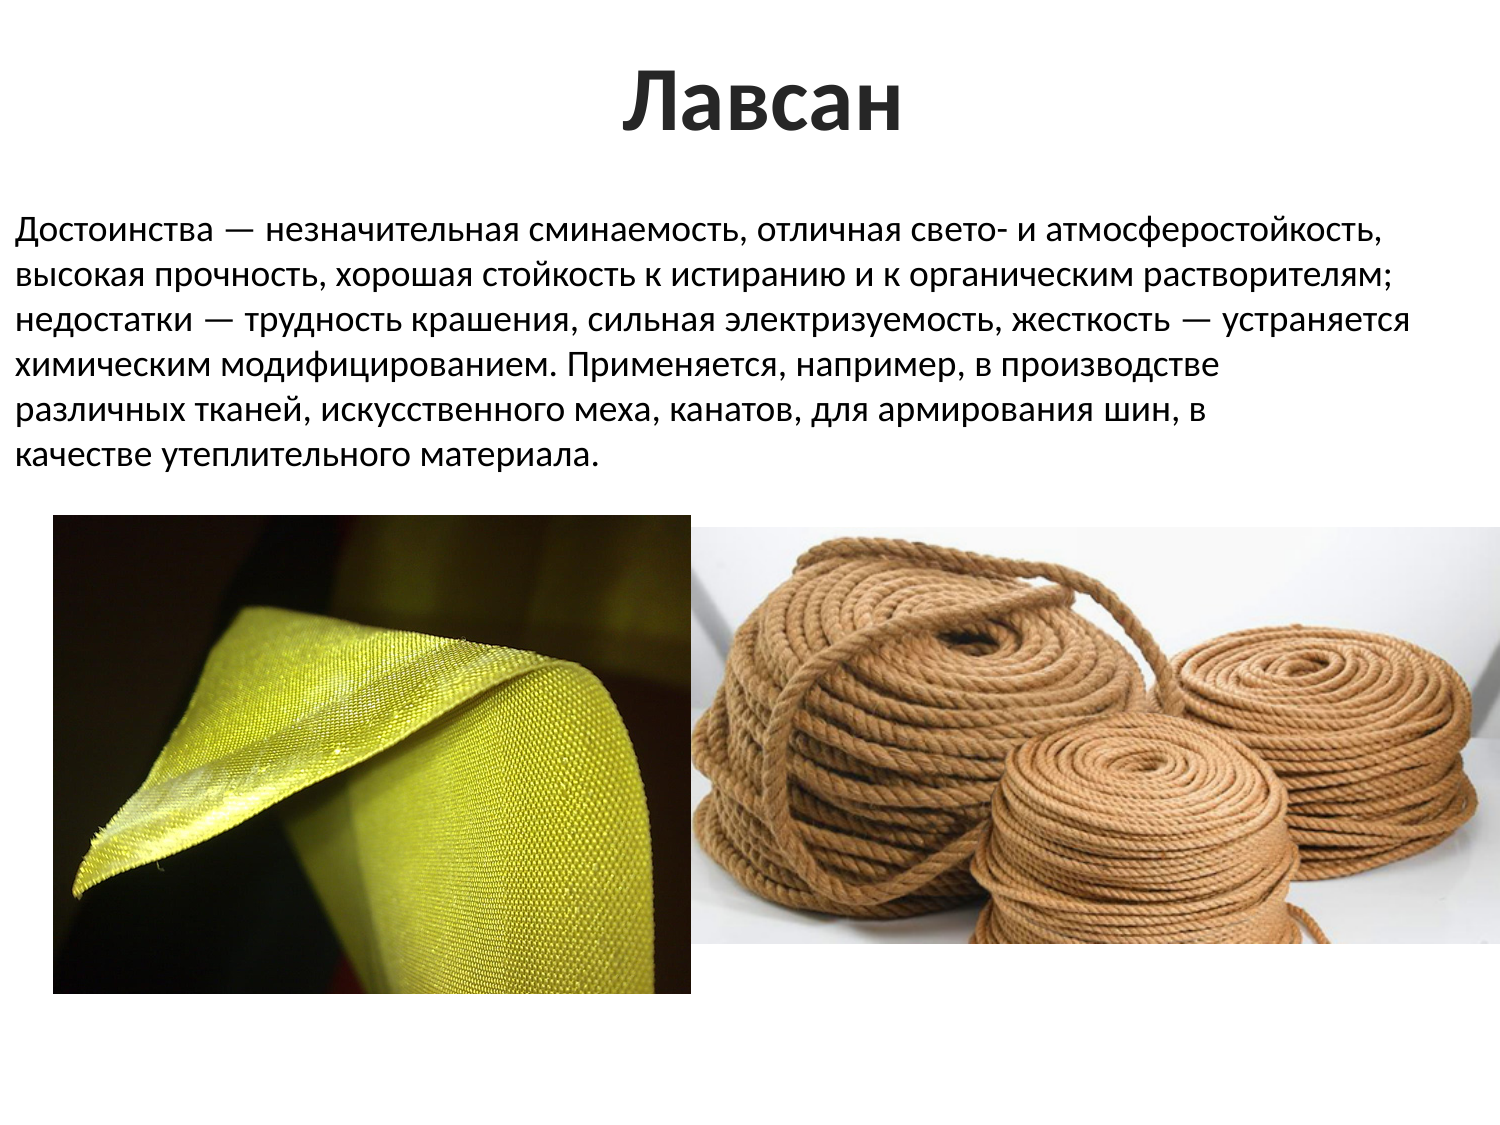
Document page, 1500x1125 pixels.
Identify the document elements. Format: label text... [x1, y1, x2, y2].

title Лавсан [88, 0, 1439, 188]
text_box Достоинства — незначительная сминаемость, отличная свето- и атмосферостойкость, высокая прочность, хорошая стойкость к истиранию и к органическим растворителям; недостатки — трудность крашения, сильная электризуемость, жесткость — устраняется химическим модифицированием. Применяется, например, в производстве различных тканей, искусственного меха, канатов, для армирования шин, в качестве утеплительного материала. [0, 196, 1500, 481]
picture [52, 514, 1500, 994]
